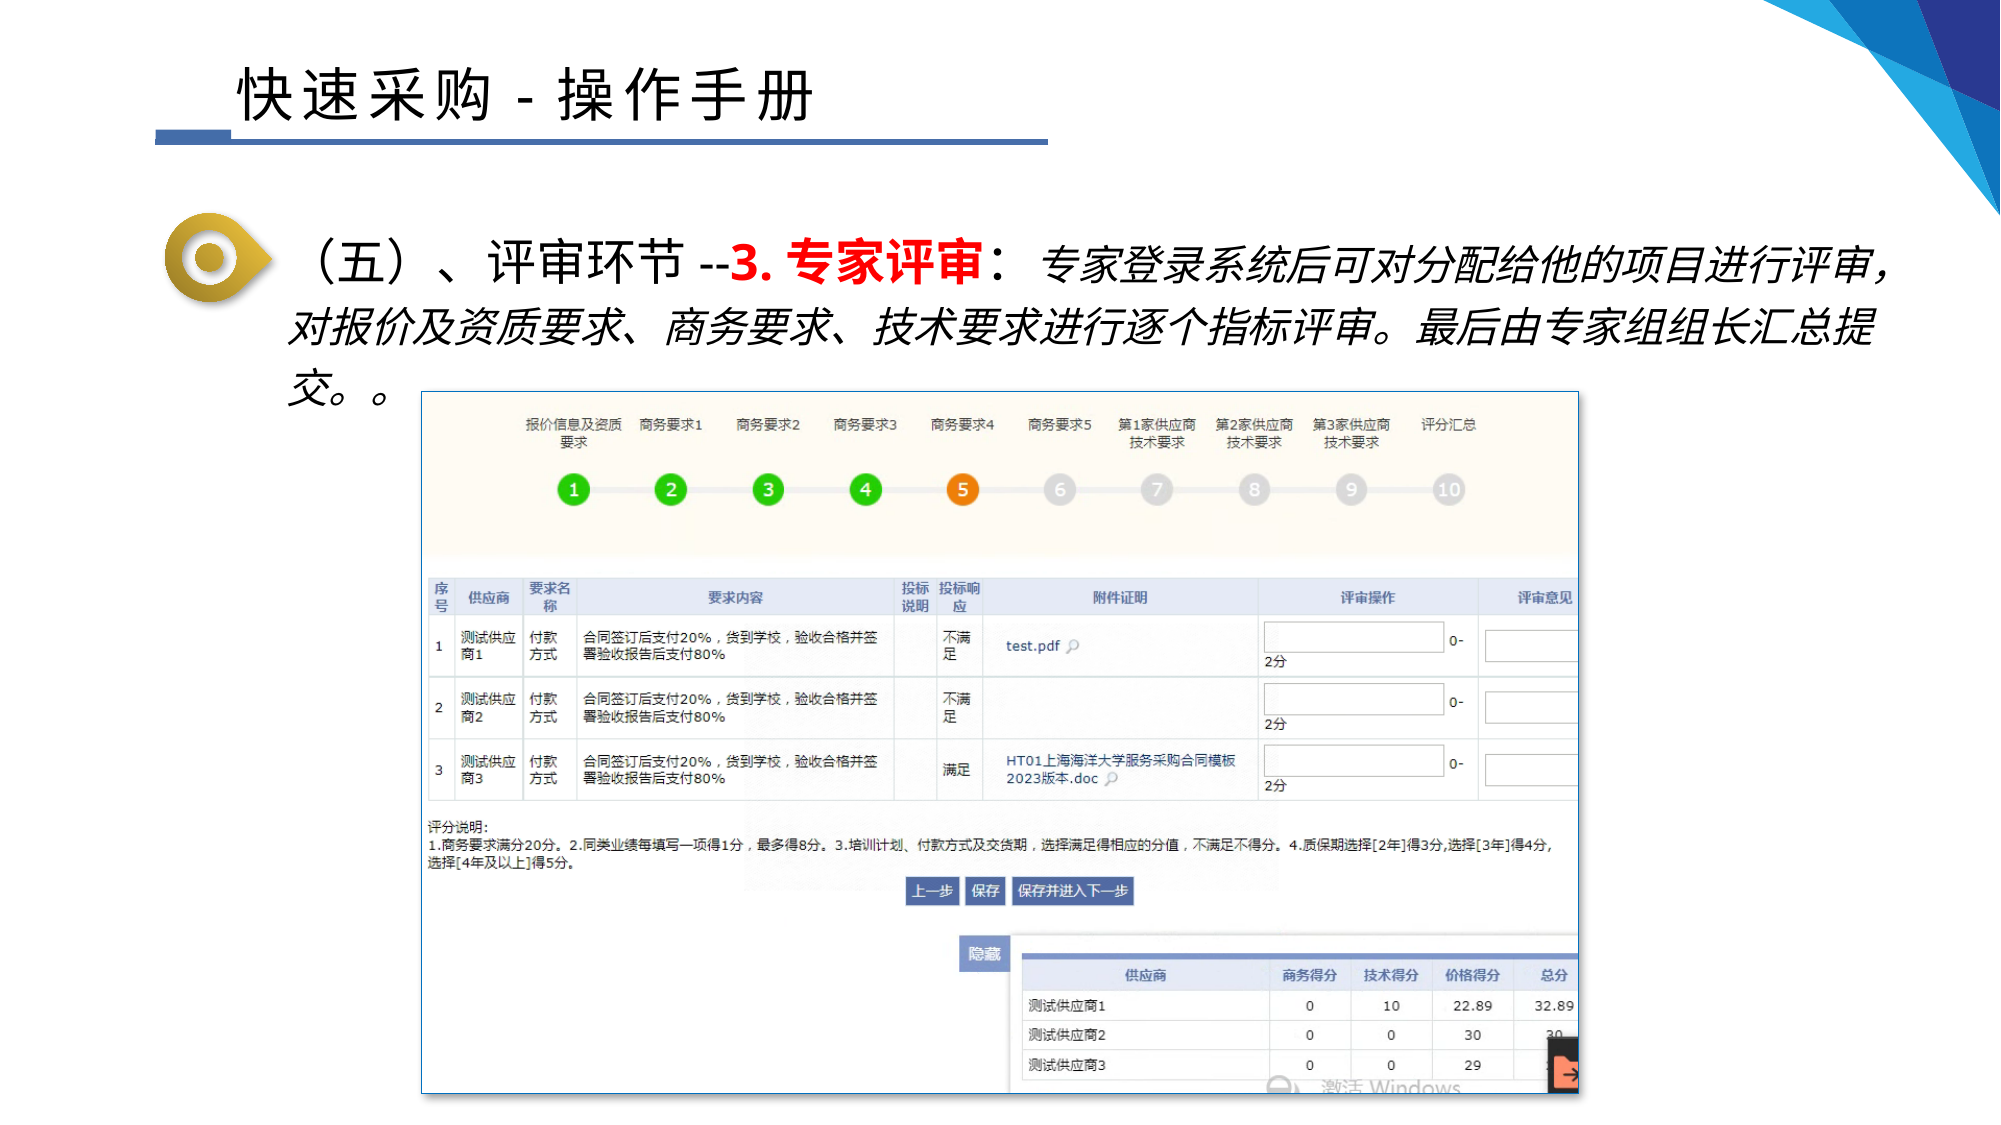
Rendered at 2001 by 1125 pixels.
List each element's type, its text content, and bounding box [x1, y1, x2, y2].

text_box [155, 129, 1049, 143]
picture [421, 391, 1579, 1094]
text_box 快速采购-操作手册 [220, 50, 1203, 205]
text_box （五）、评审环节--3.专家评审：专家登录系统后可对分配给他的项目进行评审，对报价及资质要求、商务要求、技术要求进行逐个指标评审。最后由专家组组长汇总提交。。 [271, 222, 1969, 409]
text_box [164, 212, 274, 303]
